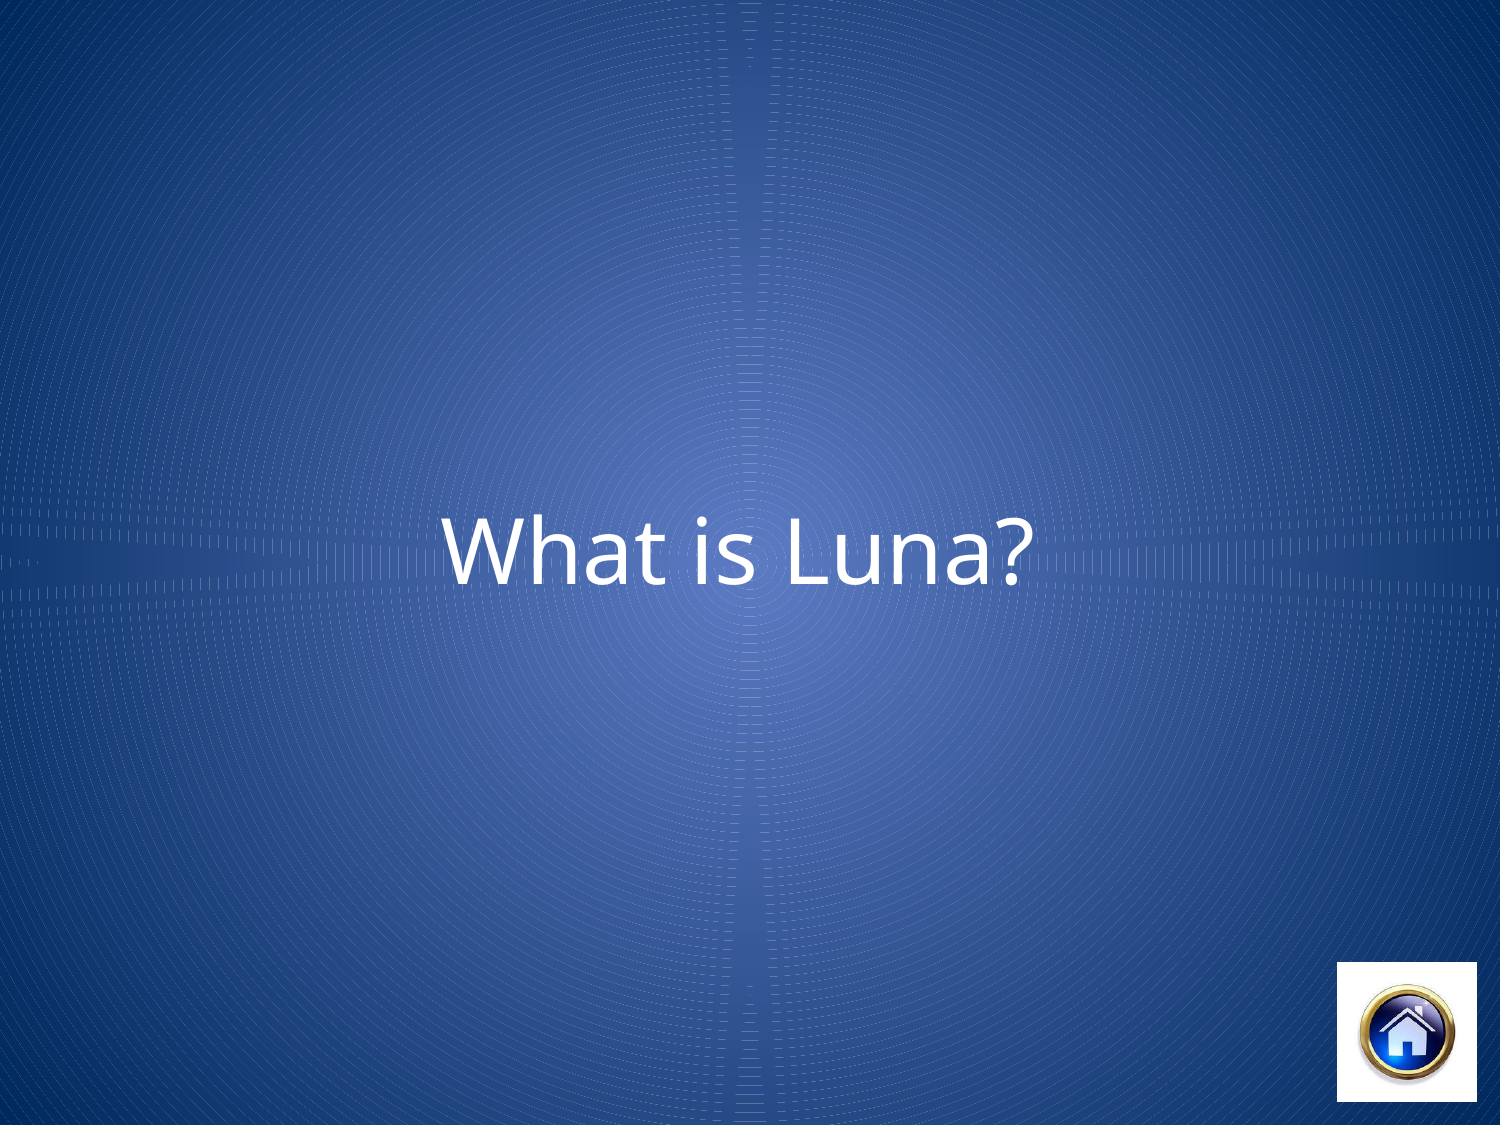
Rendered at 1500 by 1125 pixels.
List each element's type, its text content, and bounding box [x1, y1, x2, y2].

title What is Luna? [75, 45, 1425, 1050]
picture [1337, 962, 1477, 1102]
